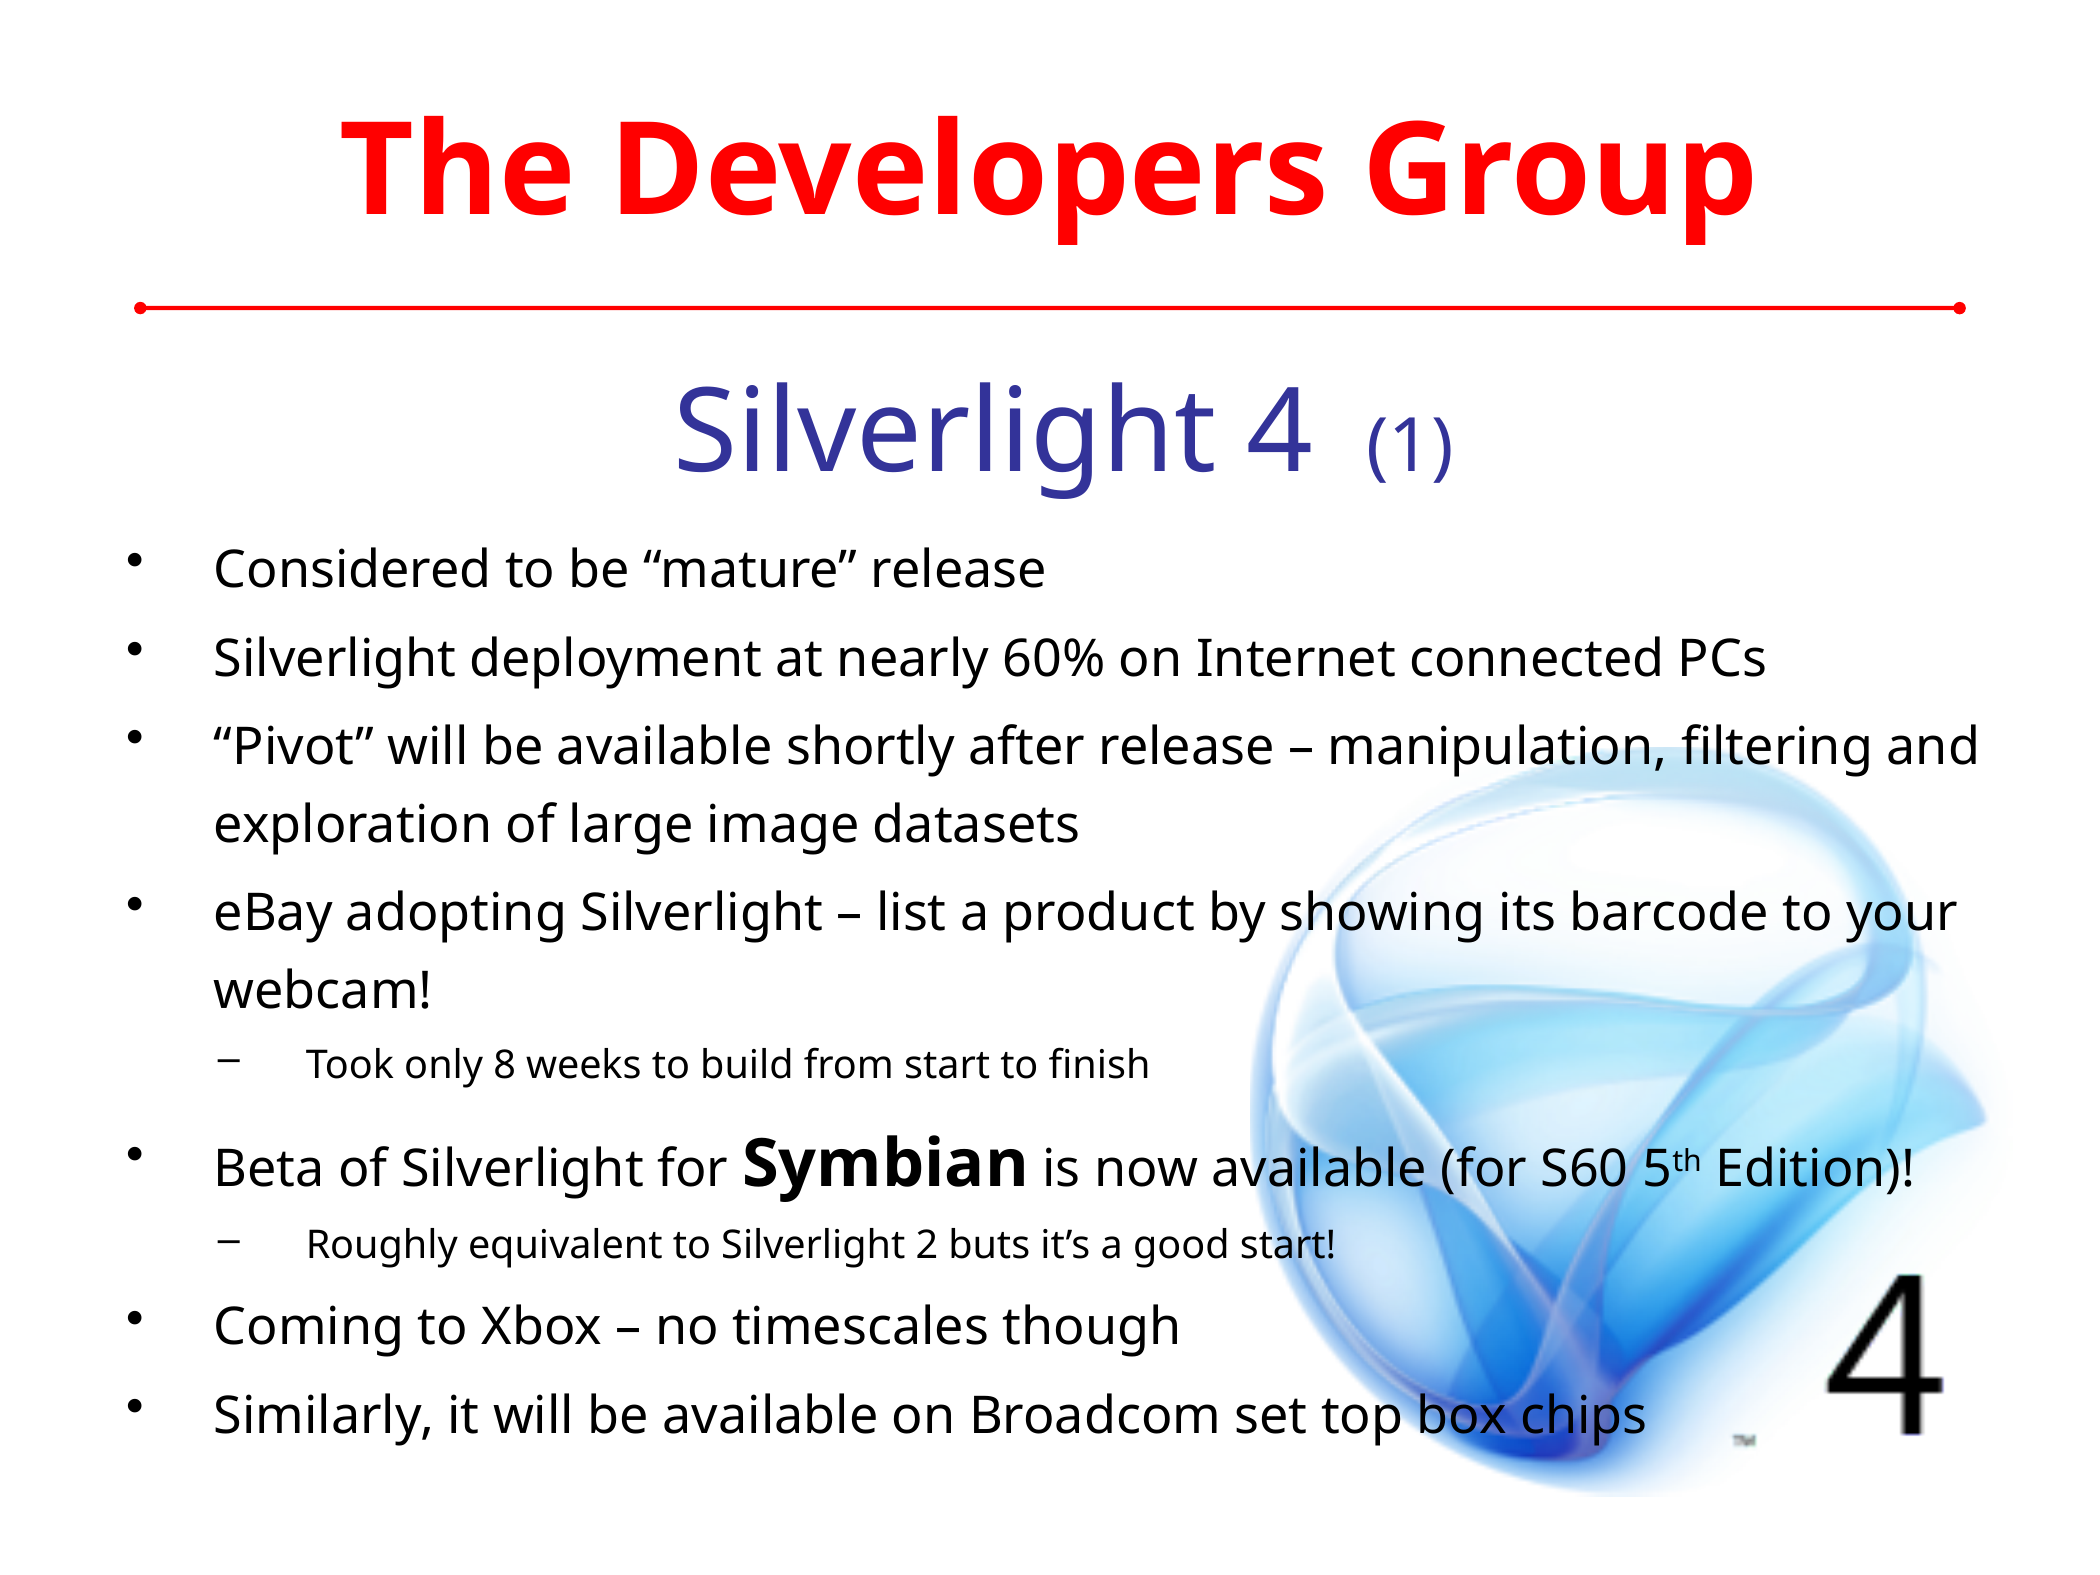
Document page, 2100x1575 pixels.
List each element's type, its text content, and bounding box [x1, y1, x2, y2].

text_box [134, 301, 1966, 315]
picture [1250, 747, 2013, 1498]
title The Developers Group [104, 62, 1996, 306]
list Silverlight 4 (1) Considered to be “mature” release Silverlight deployment at nearly 60% on Internet connected PCs “Pivot” will be available shortly after release – manipulation, filtering and exploration of large image datasets eBay adopting Silverlight – list a product by showing its barcode to your webcam! Took only 8 weeks to build from start to finish Beta of Silverlight for Symbian is now available (for S60 5th Edition)! Roughly equivalent to Silverlight 2 buts it’s a good start! Coming to Xbox – no timescales though Similarly, it will be available on Broadcom set top box chips [104, 306, 2023, 1497]
